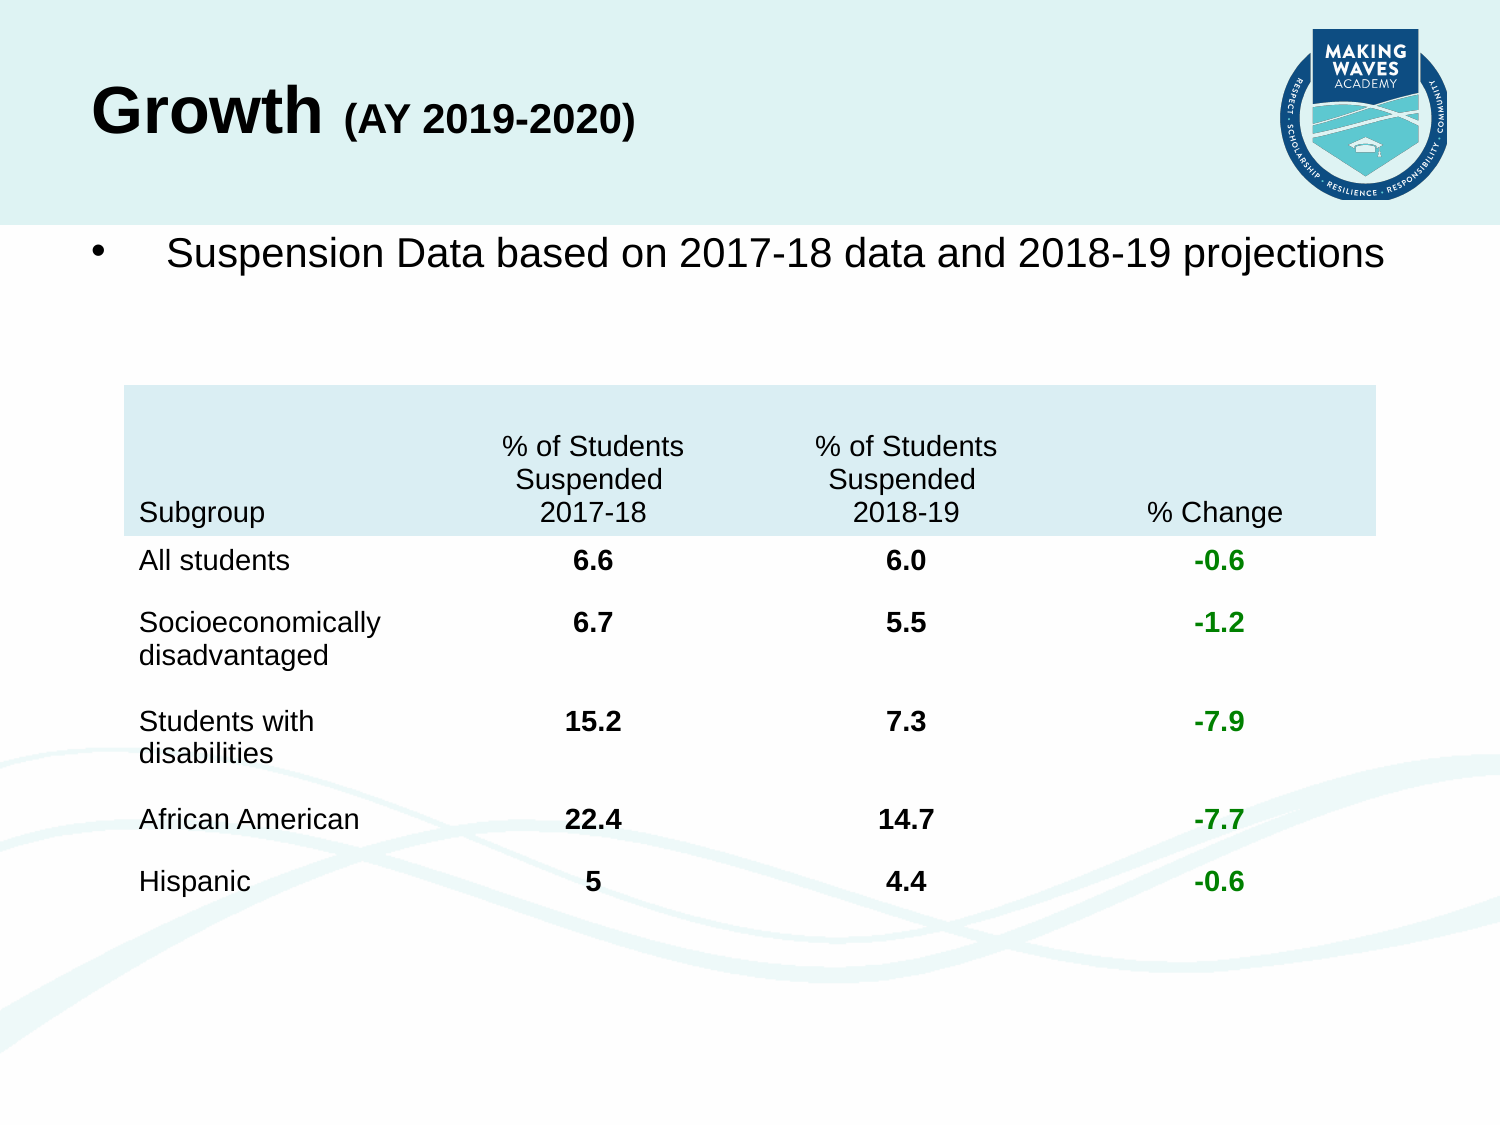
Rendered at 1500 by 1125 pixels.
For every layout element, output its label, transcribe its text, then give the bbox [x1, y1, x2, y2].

table_cell 4.4 [750, 858, 1063, 916]
table_cell African American [124, 795, 437, 858]
table_cell -7.9 [1063, 697, 1376, 795]
table_cell Socioeconomically disadvantaged [124, 599, 437, 697]
table_cell 5 [437, 858, 750, 916]
table_cell 22.4 [437, 795, 750, 858]
table_cell 7.3 [750, 697, 1063, 795]
table_cell 6.0 [750, 536, 1063, 599]
table_cell Students with disabilities [124, 697, 437, 795]
table_cell -0.6 [1063, 536, 1376, 599]
table_header % of Students Suspended 2018-19 [750, 385, 1063, 536]
table_cell 5.5 [750, 599, 1063, 697]
table_header Subgroup [124, 385, 437, 536]
list Suspension Data based on 2017-18 data and 2018-19 projections [38, 218, 1435, 983]
table_cell -7.7 [1063, 795, 1376, 858]
table_cell -0.6 [1063, 858, 1376, 916]
table_cell -1.2 [1063, 599, 1376, 697]
table_cell All students [124, 536, 437, 599]
table_cell 6.6 [437, 536, 750, 599]
table_header % of Students Suspended 2017-18 [437, 385, 750, 536]
table_cell 6.7 [437, 599, 750, 697]
table_cell 14.7 [750, 795, 1063, 858]
list Growth (AY 2019-2020) [38, 59, 1286, 200]
table_header % Change [1063, 385, 1376, 536]
table_cell 15.2 [437, 697, 750, 795]
picture [0, 0, 1500, 1125]
table_cell Hispanic [124, 858, 437, 916]
